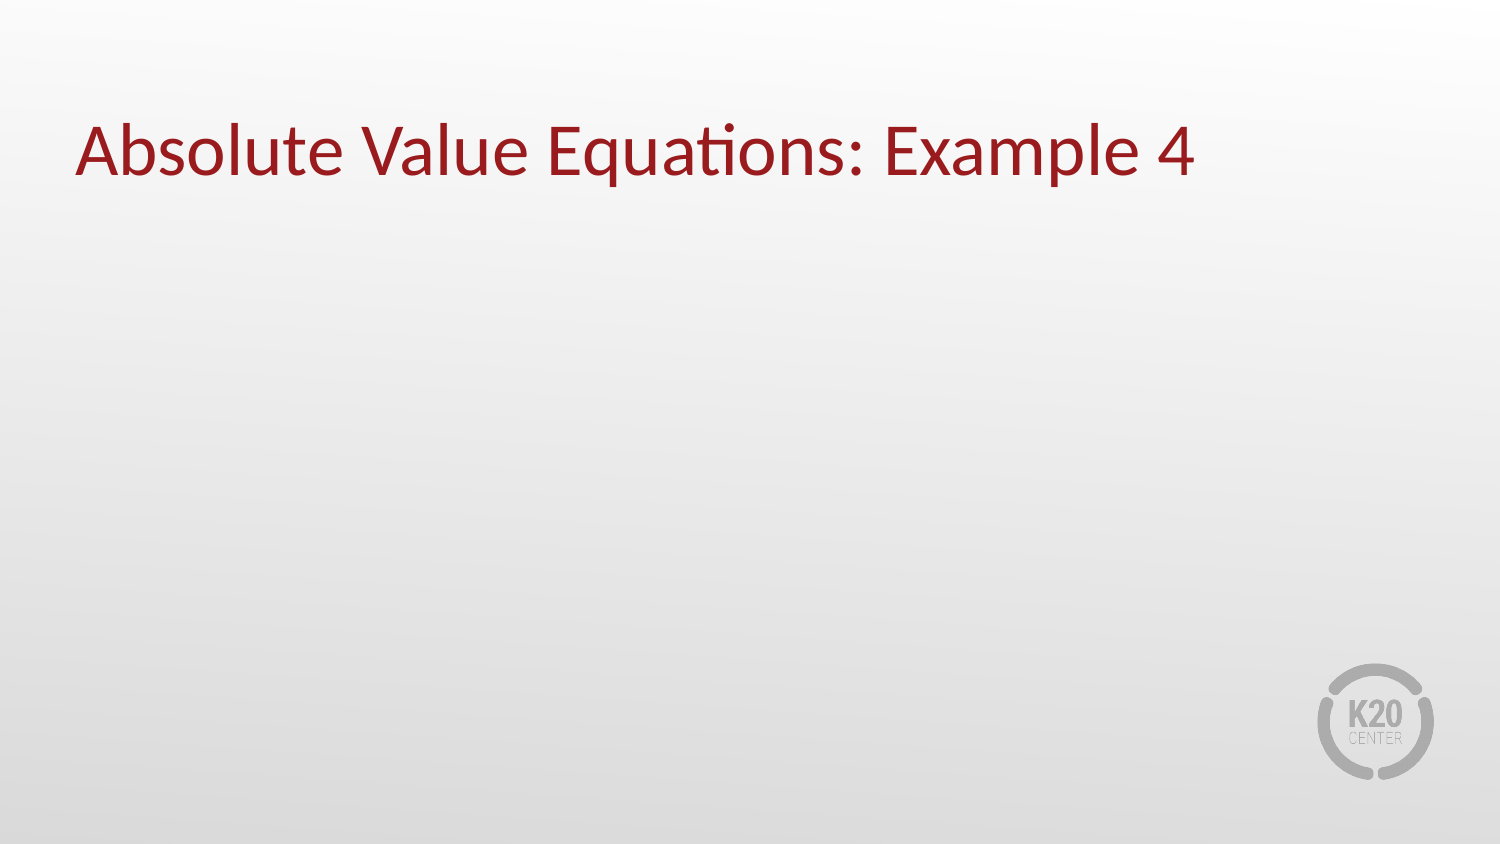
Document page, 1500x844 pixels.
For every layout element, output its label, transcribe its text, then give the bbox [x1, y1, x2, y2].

title Absolute Value Equations: Example 4 [75, 50, 1425, 191]
